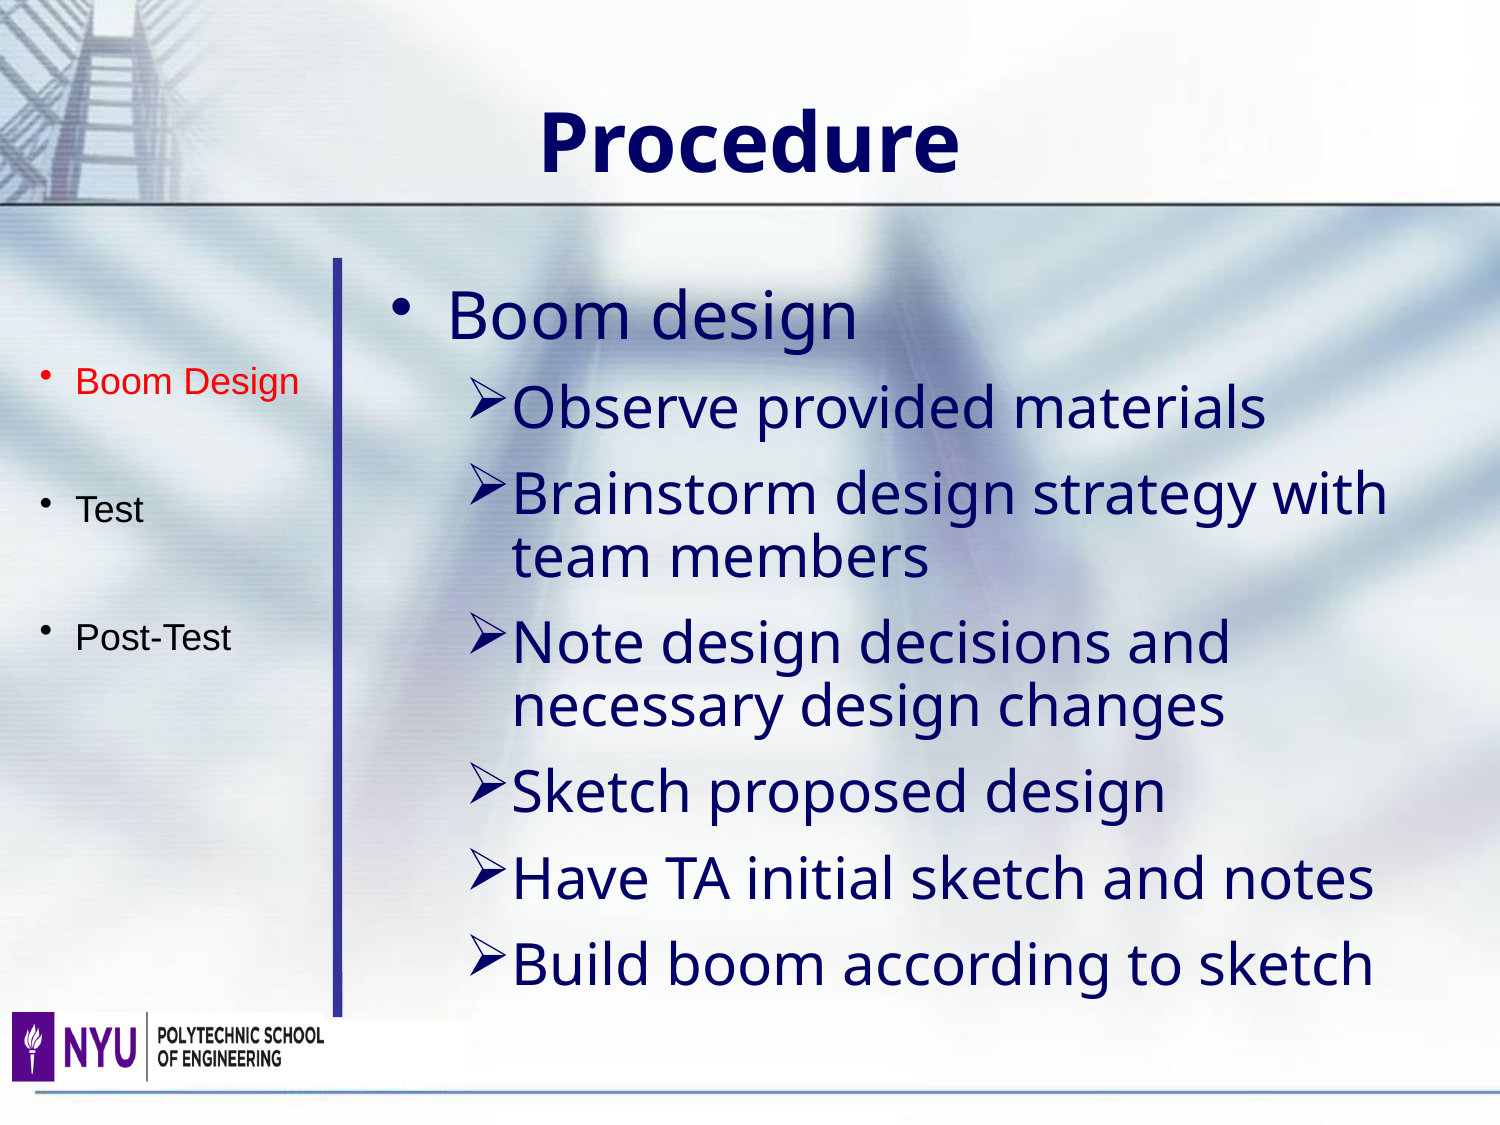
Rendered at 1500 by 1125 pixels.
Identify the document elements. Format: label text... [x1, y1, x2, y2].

picture [0, 0, 1500, 1125]
text_box Boom Design Test Post-Test [24, 349, 324, 665]
title Procedure [74, 44, 1426, 233]
list Boom design Observe provided materials Brainstorm design strategy with team members Note design decisions and necessary design changes Sketch proposed design Have TA initial sketch and notes Build boom according to sketch [374, 274, 1453, 1038]
